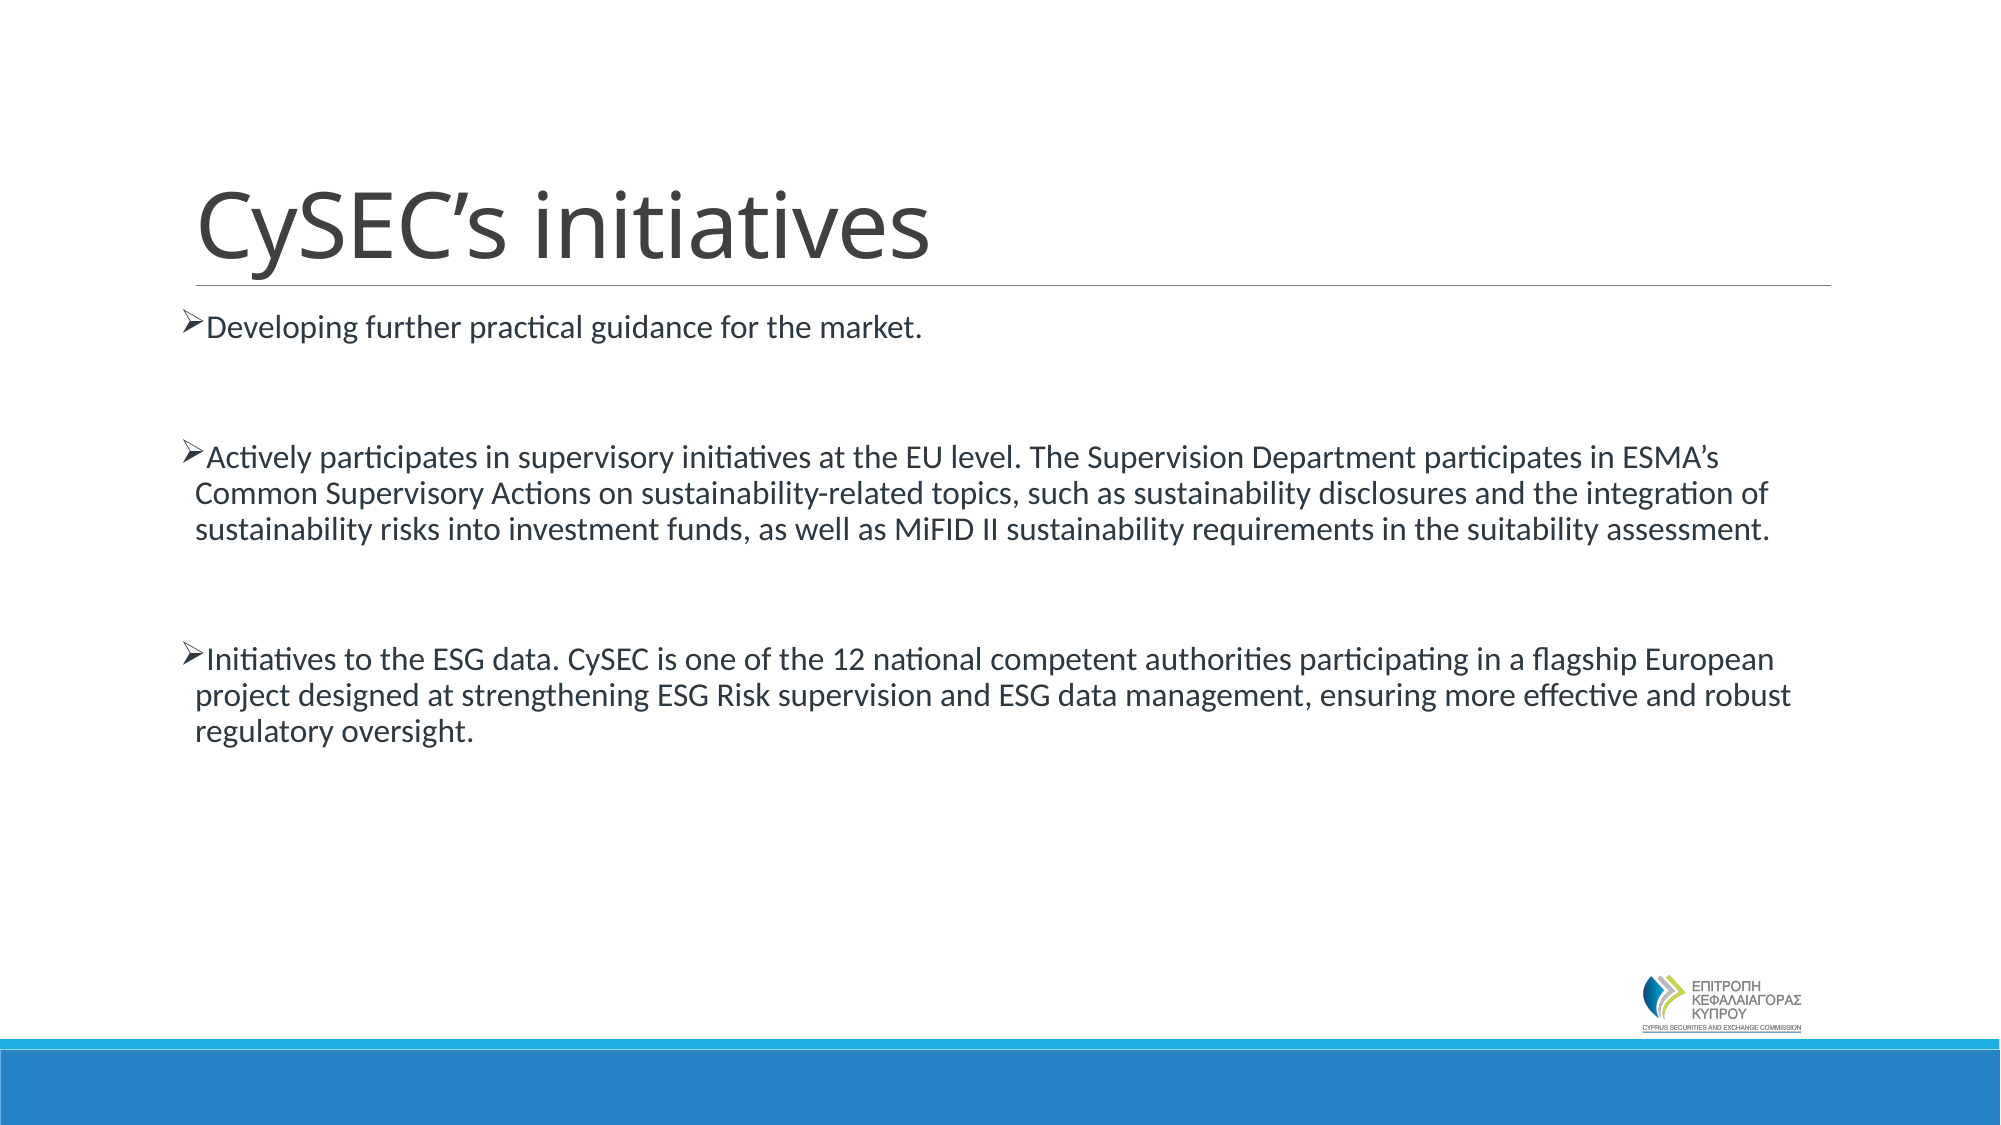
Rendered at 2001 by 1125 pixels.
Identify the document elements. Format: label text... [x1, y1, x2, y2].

picture [1617, 929, 1831, 1081]
title CySEC’s initiatives [180, 47, 1830, 285]
list Developing further practical guidance for the market. Actively participates in supervisory initiatives at the EU level. The Supervision Department participates in ESMA’s Common Supervisory Actions on sustainability-related topics, such as sustainability disclosures and the integration of sustainability risks into investment funds, as well as MiFID II sustainability requirements in the suitability assessment. Initiatives to the ESG data. CySEC is one of the 12 national competent authorities participating in a flagship European project designed at strengthening ESG Risk supervision and ESG data management, ensuring more effective and robust regulatory oversight. [180, 302, 1830, 963]
